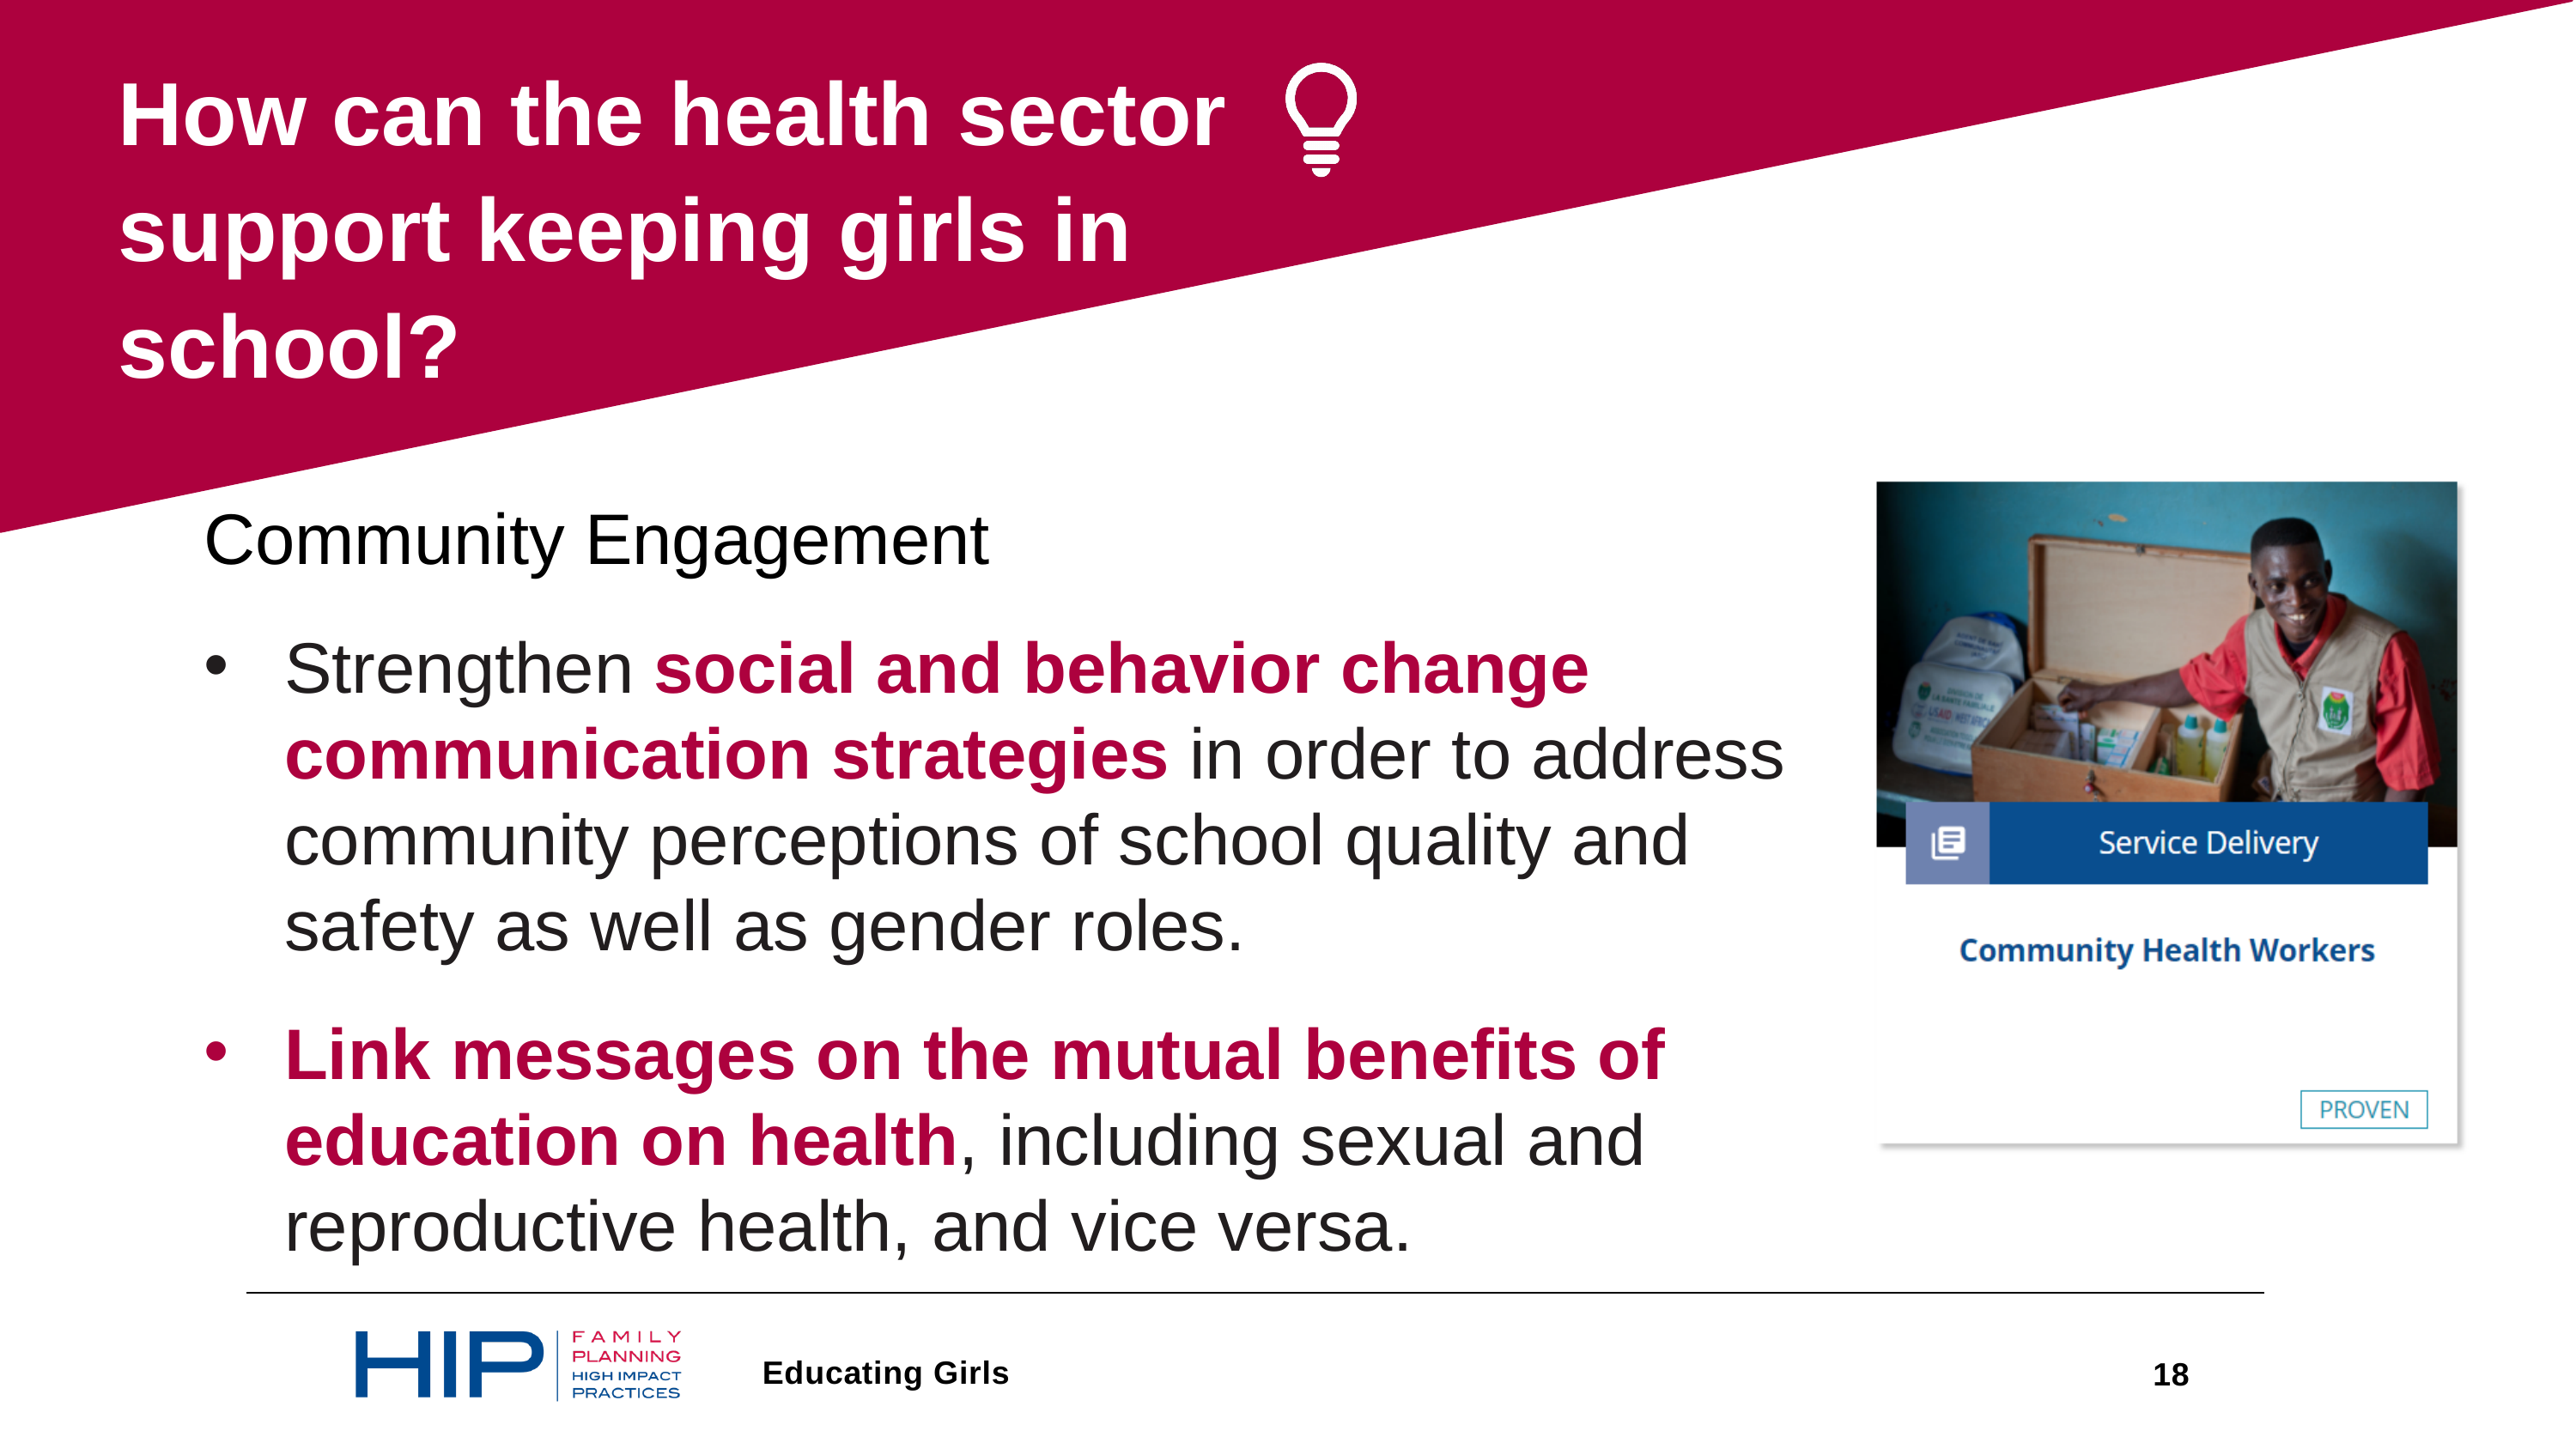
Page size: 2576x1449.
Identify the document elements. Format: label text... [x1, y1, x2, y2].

text_box How can the health sector support keeping girls in school? [118, 46, 1288, 396]
text_box [0, 0, 2573, 533]
picture [1256, 55, 1386, 185]
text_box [246, 1292, 2265, 1411]
picture [1867, 471, 2470, 1162]
text_box Community Engagement Strengthen social and behavior change communication strategies in order to address community perceptions of school quality and safety as well as gender roles. Link messages on the mutual benefits of education on health, including sexual and reproductive health, and vice versa. [204, 493, 1868, 1266]
